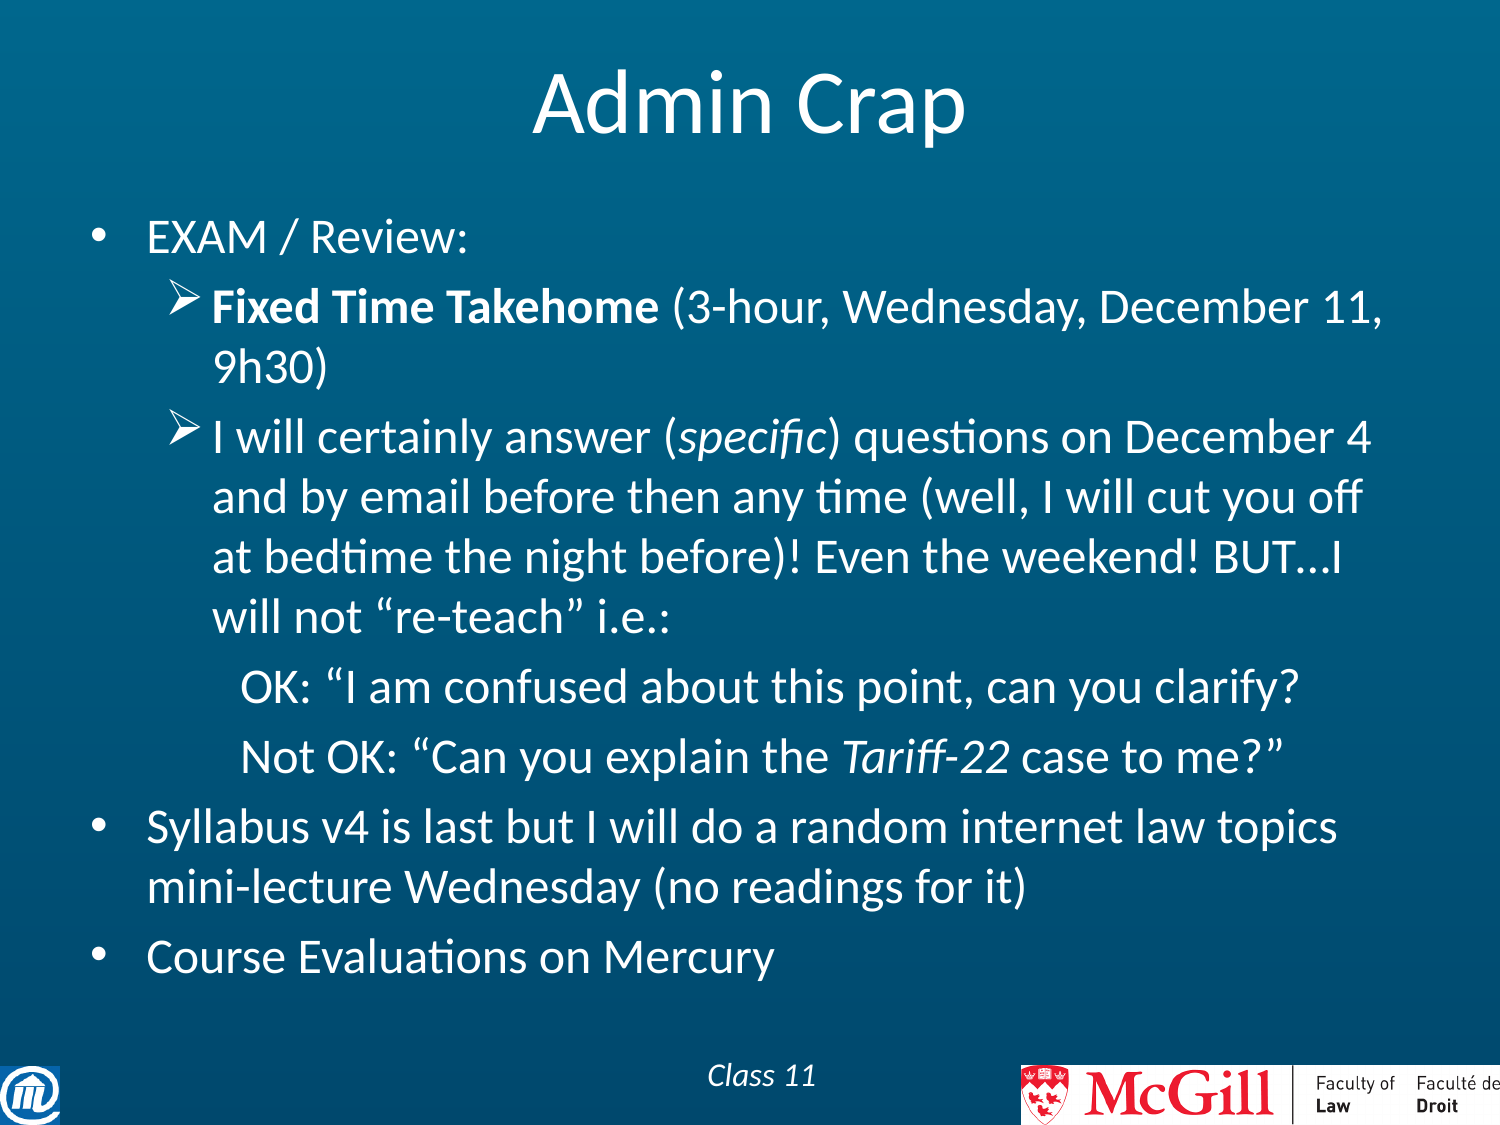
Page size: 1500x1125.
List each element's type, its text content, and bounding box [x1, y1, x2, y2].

picture [0, 1067, 59, 1125]
title Admin Crap [75, 45, 1425, 149]
picture [1022, 1066, 1500, 1125]
footer Class 11 [490, 1059, 1034, 1103]
text_box [725, 537, 775, 588]
list EXAM / Review: Fixed Time Takehome (3-hour, Wednesday, December 11, 9h30) I will certainly answer (specific) questions on December 4 and by email before then any time (well, I will cut you off at bedtime the night before)! Even the weekend! BUT…I will not “re-teach” i.e.: OK: “I am confused about this point, can you clarify? Not OK: “Can you explain the Tariff-22 case to me?” Syllabus v4 is last but I will do a random internet law topics mini-lecture Wednesday (no readings for it) Course Evaluations on Mercury [75, 196, 1425, 1059]
